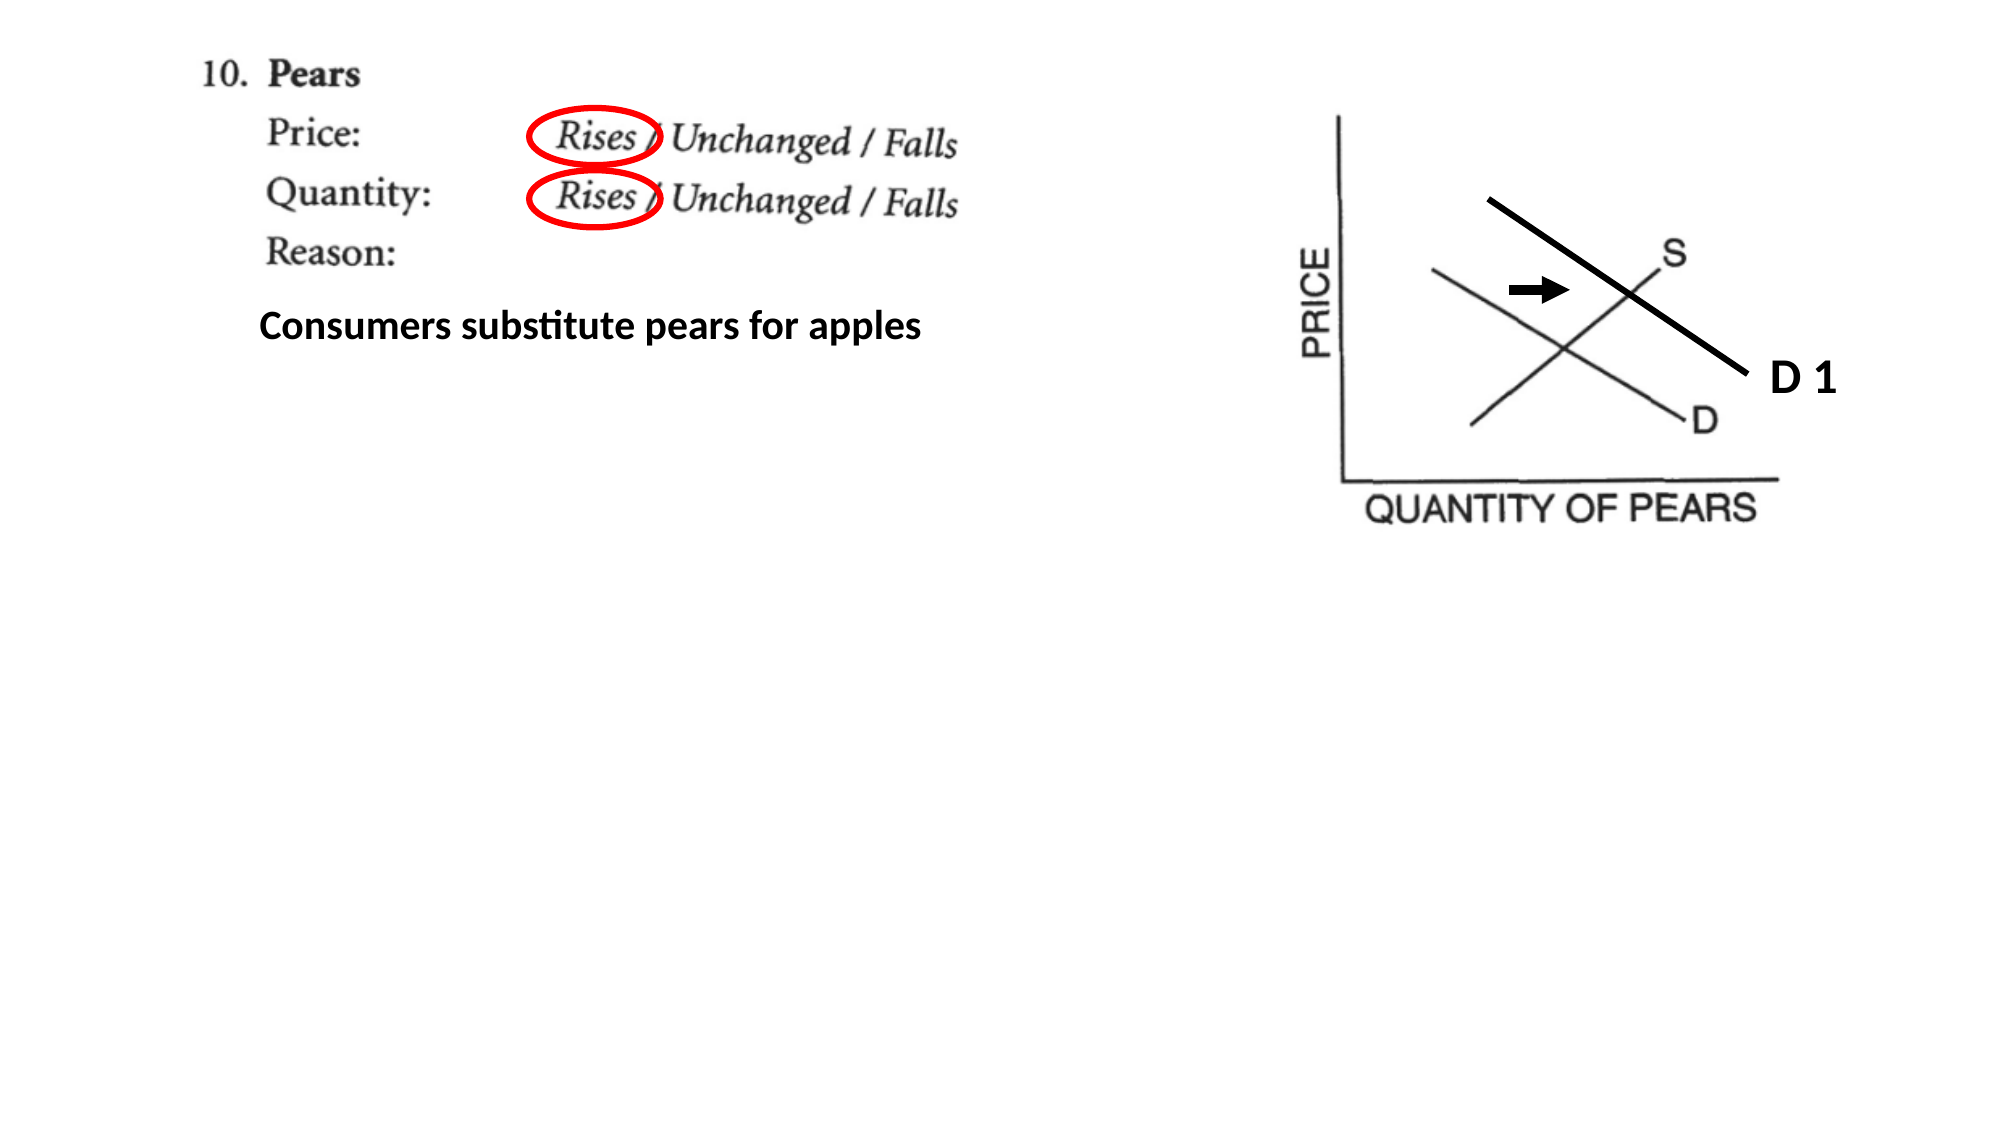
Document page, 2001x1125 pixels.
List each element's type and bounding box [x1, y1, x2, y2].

text_box [1487, 198, 1748, 375]
picture [161, 12, 1945, 609]
